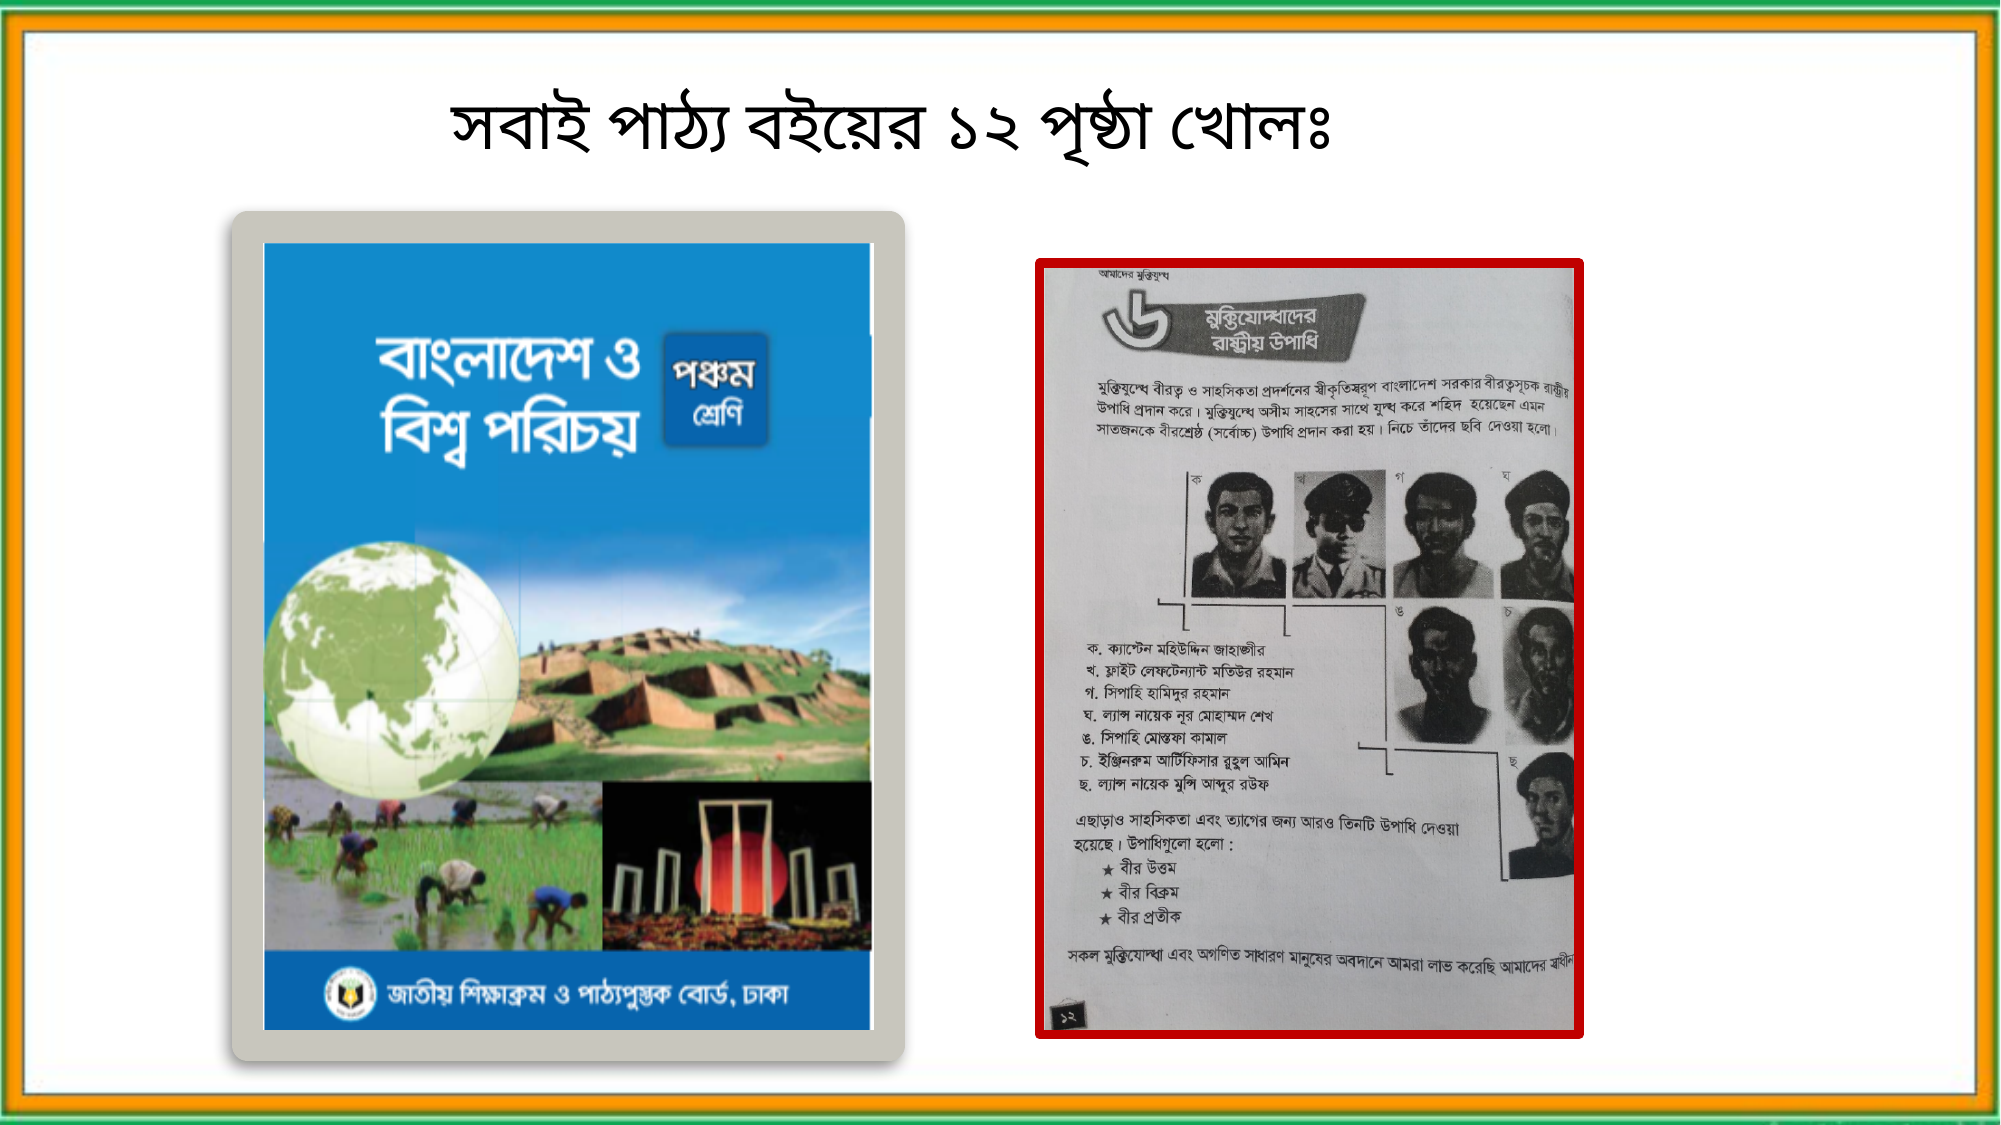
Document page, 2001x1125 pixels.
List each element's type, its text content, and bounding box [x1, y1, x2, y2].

text_box সবাই পাঠ্য বইয়ের ১২ পৃষ্ঠা খোলঃ [289, 75, 1497, 171]
picture [0, 0, 2001, 1125]
